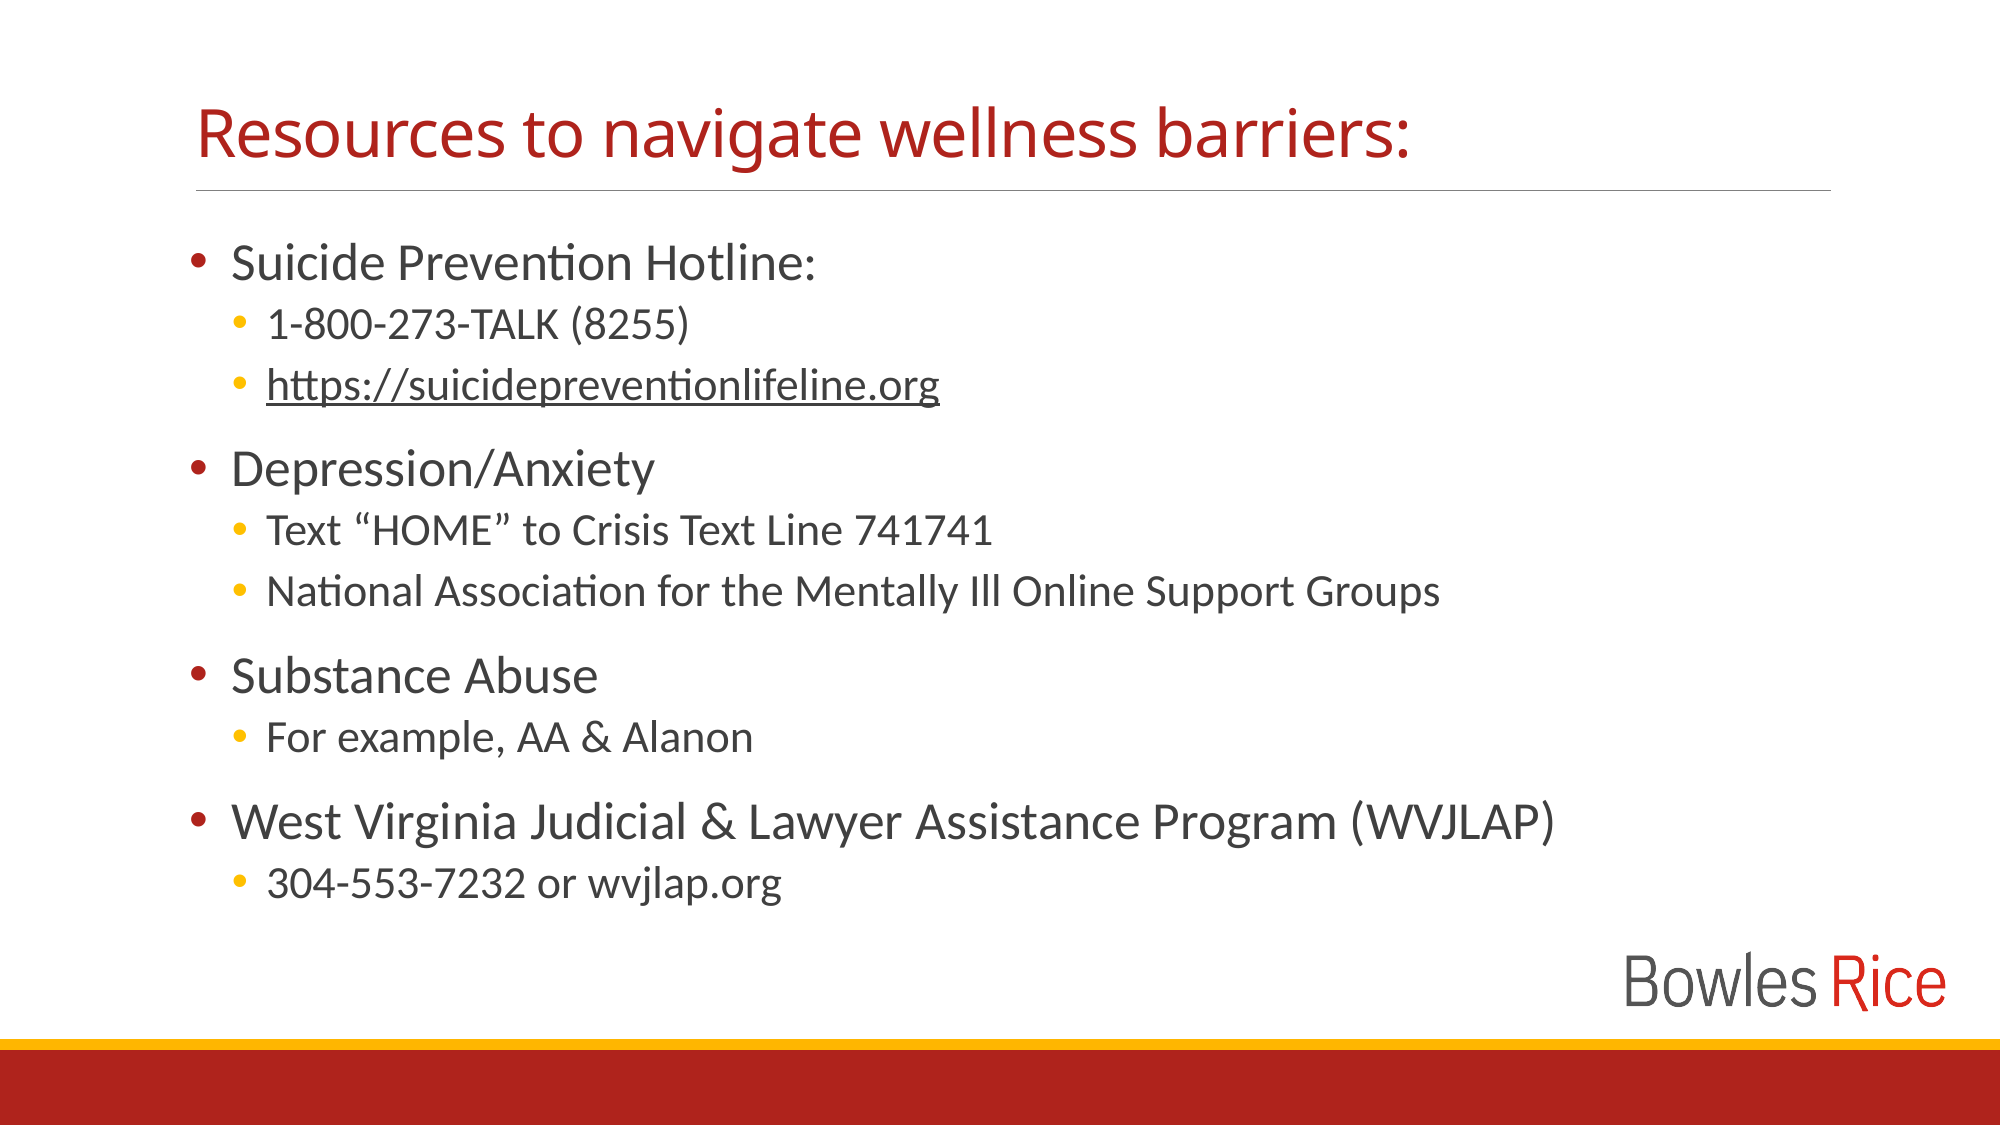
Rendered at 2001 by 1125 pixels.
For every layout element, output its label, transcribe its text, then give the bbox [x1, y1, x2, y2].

picture [1624, 949, 1947, 1013]
title Resources to navigate wellness barriers: [180, 47, 1830, 226]
list Suicide Prevention Hotline: 1-800-273-TALK (8255) https://suicidepreventionlifeline.org Depression/Anxiety Text “HOME” to Crisis Text Line 741741 National Association for the Mentally Ill Online Support Groups Substance Abuse For example, AA & Alanon West Virginia Judicial & Lawyer Assistance Program (WVJLAP) 304-553-7232 or wvjlap.org [180, 226, 1830, 923]
